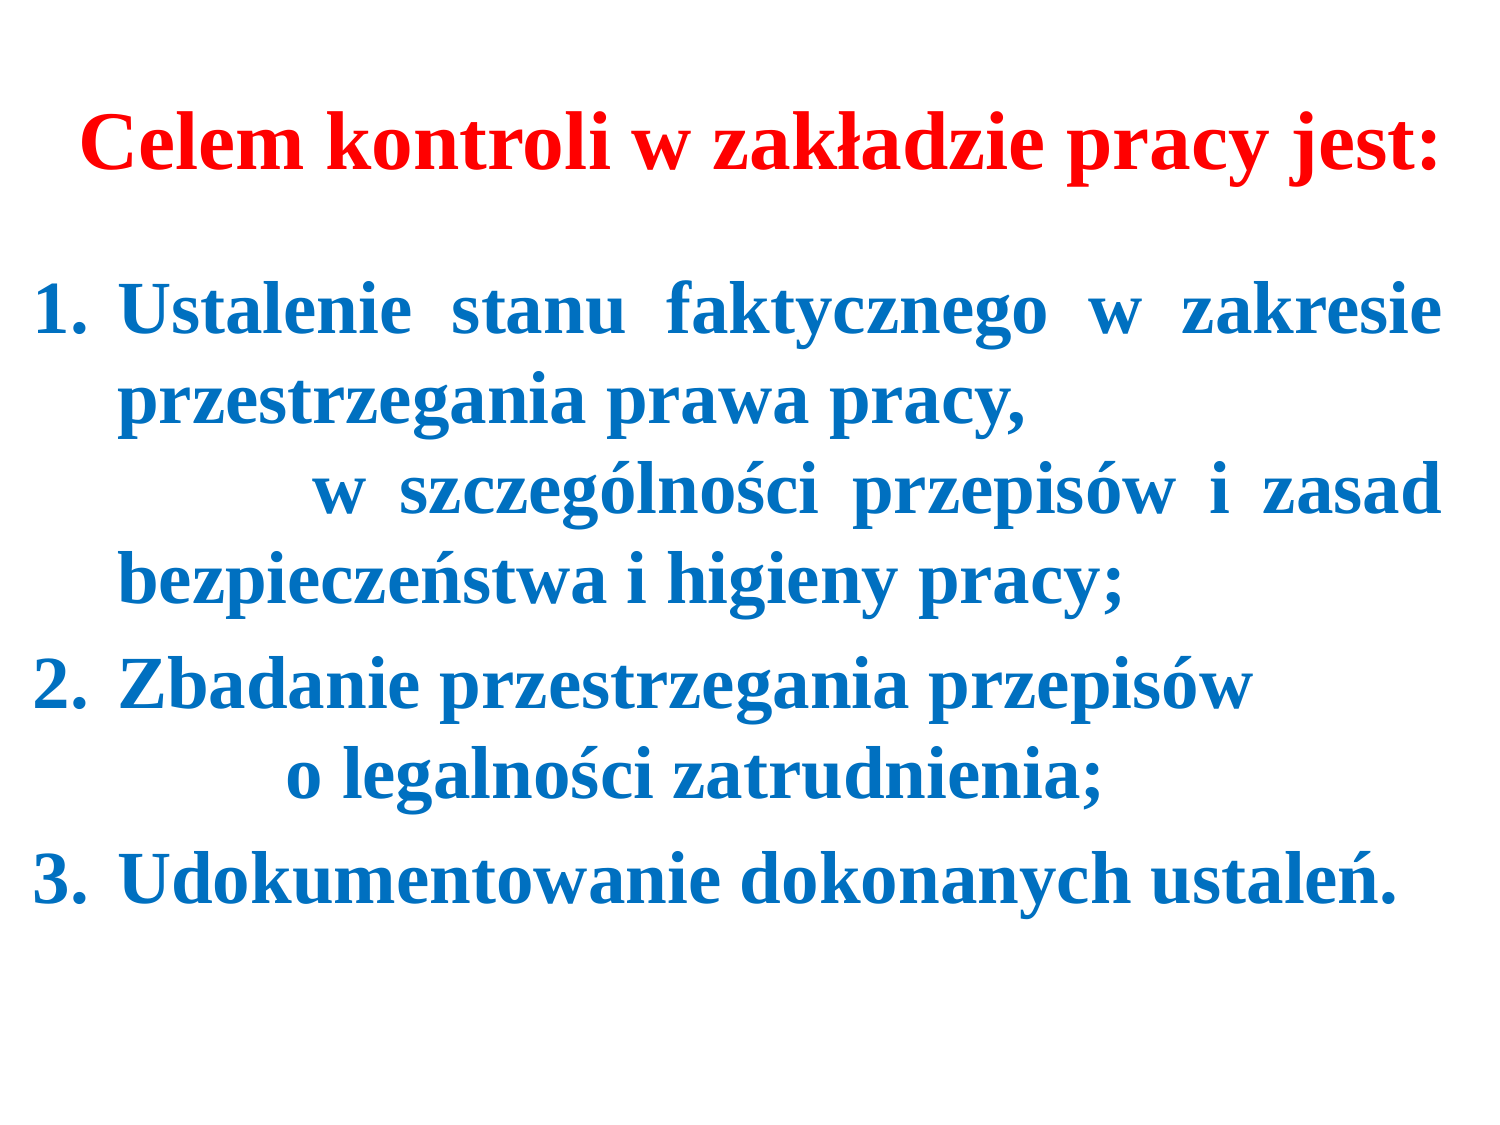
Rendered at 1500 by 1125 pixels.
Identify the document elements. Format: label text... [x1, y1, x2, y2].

list Ustalenie stanu faktycznego w zakresie przestrzegania prawa pracy, w szczególności przepisów i zasad bezpieczeństwa i higieny pracy; Zbadanie przestrzegania przepisów o legalności zatrudnienia; Udokumentowanie dokonanych ustaleń. [17, 251, 1459, 1035]
title Celem kontroli w zakładzie pracy jest: [41, 42, 1483, 231]
